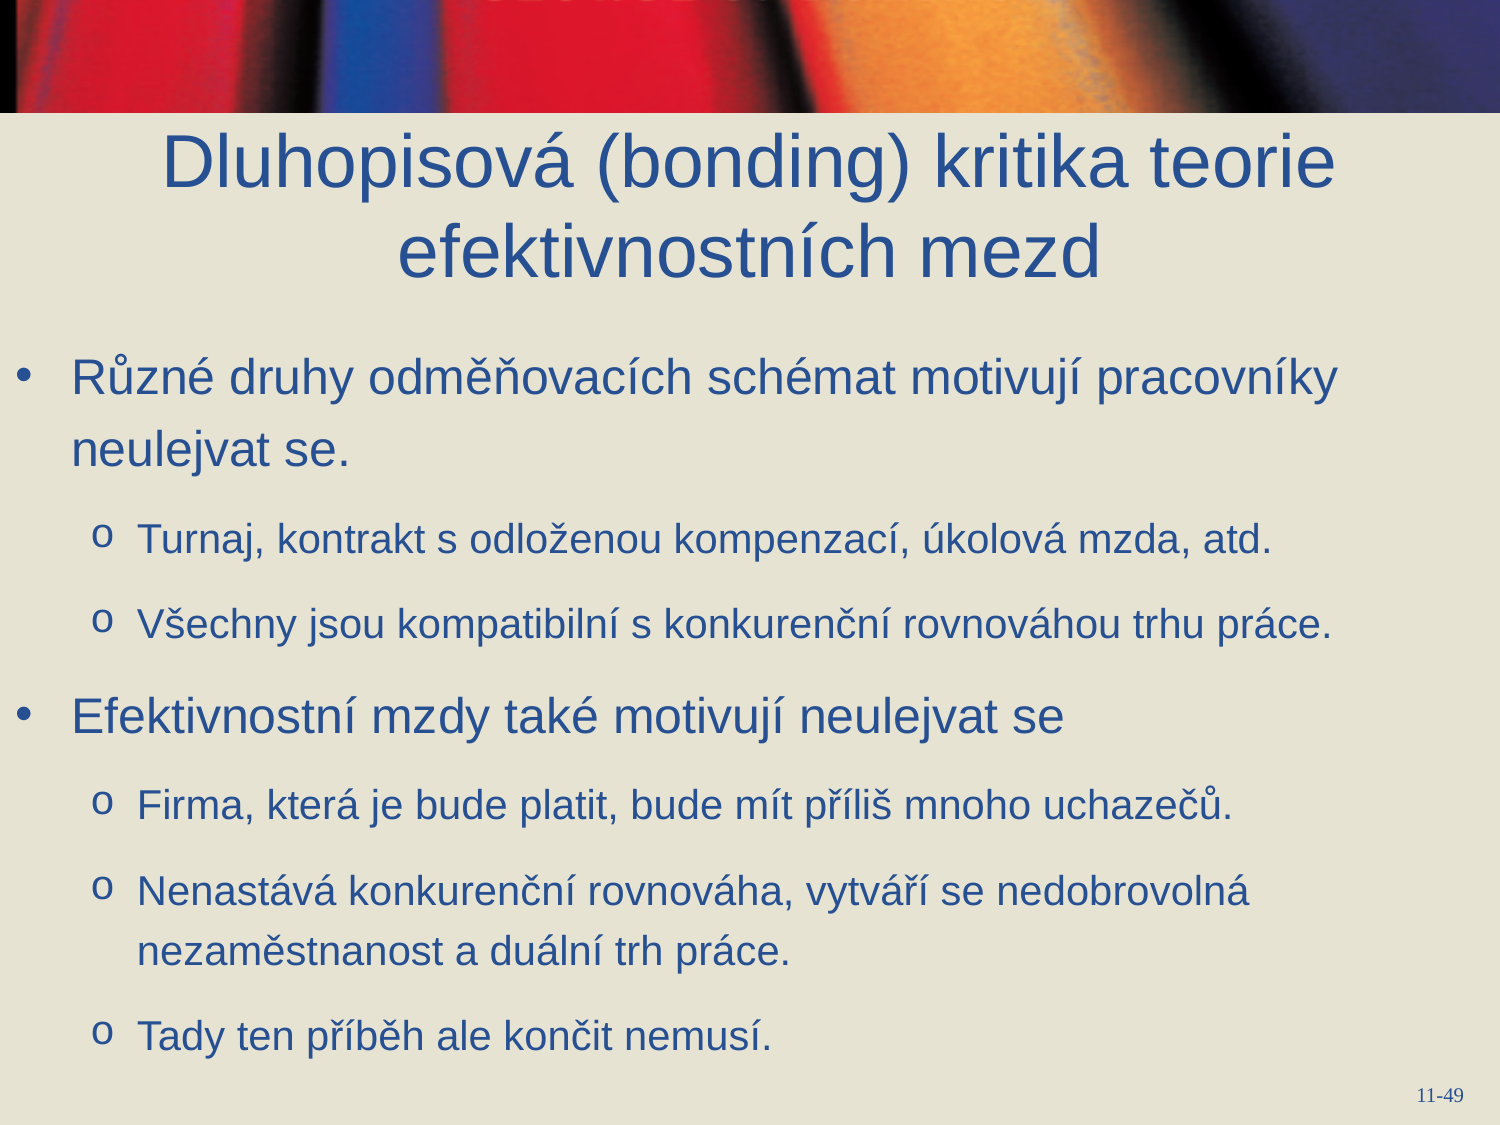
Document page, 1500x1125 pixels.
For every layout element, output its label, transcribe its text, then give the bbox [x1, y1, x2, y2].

list Různé druhy odměňovacích schémat motivují pracovníky neulejvat se. Turnaj, kontrakt s odloženou kompenzací, úkolová mzda, atd. Všechny jsou kompatibilní s konkurenční rovnováhou trhu práce. Efektivnostní mzdy také motivují neulejvat se Firma, která je bude platit, bude mít příliš mnoho uchazečů. Nenastává konkurenční rovnováha, vytváří se nedobrovolná nezaměstnanost a duální trh práce. Tady ten příběh ale končit nemusí. [0, 324, 1500, 1101]
picture [0, 0, 1500, 112]
title Dluhopisová (bonding) kritika teorie efektivnostních mezd [0, 112, 1500, 301]
